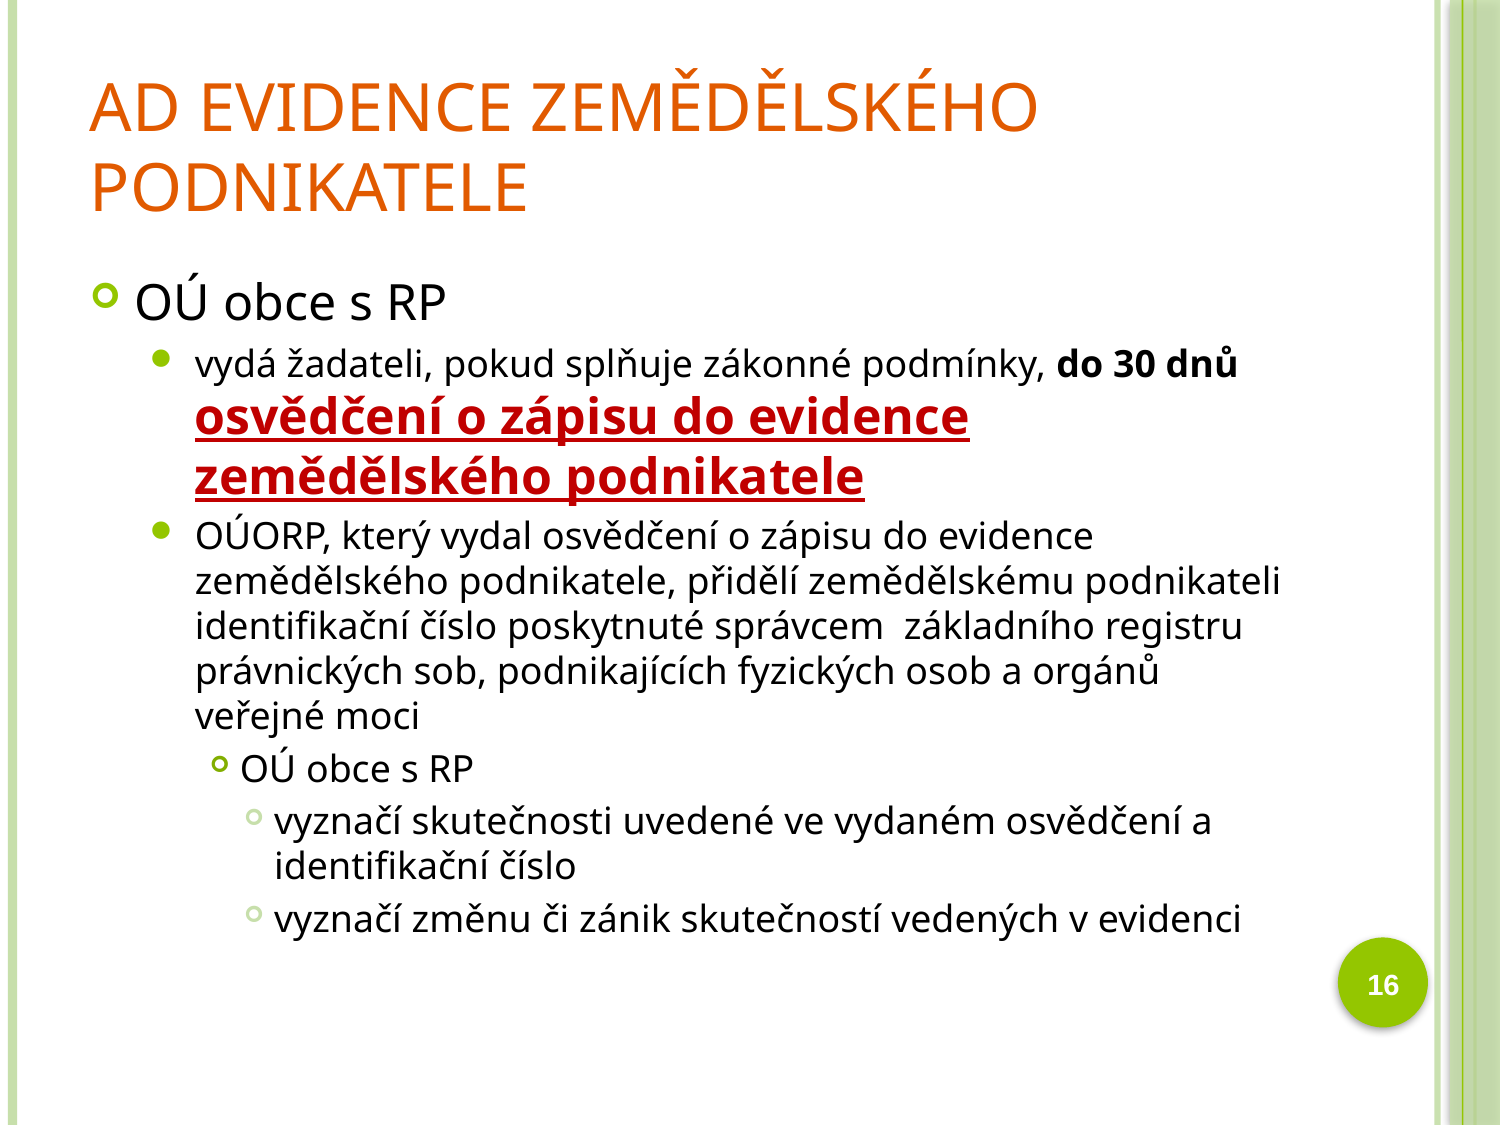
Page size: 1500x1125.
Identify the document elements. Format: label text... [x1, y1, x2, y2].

list OÚ obce s RP vydá žadateli, pokud splňuje zákonné podmínky, do 30 dnů osvědčení o zápisu do evidence zemědělského podnikatele OÚORP, který vydal osvědčení o zápisu do evidence zemědělského podnikatele, přidělí zemědělskému podnikateli identifikační číslo poskytnuté správcem základního registru právnických sob, podnikajících fyzických osob a orgánů veřejné moci OÚ obce s RP vyznačí skutečnosti uvedené ve vydaném osvědčení a identifikační číslo vyznačí změnu či zánik skutečností vedených v evidenci [75, 262, 1300, 1062]
slide_number 16 [1333, 940, 1434, 1027]
title Ad evidence zemědělského podnikatele [75, 45, 1300, 233]
